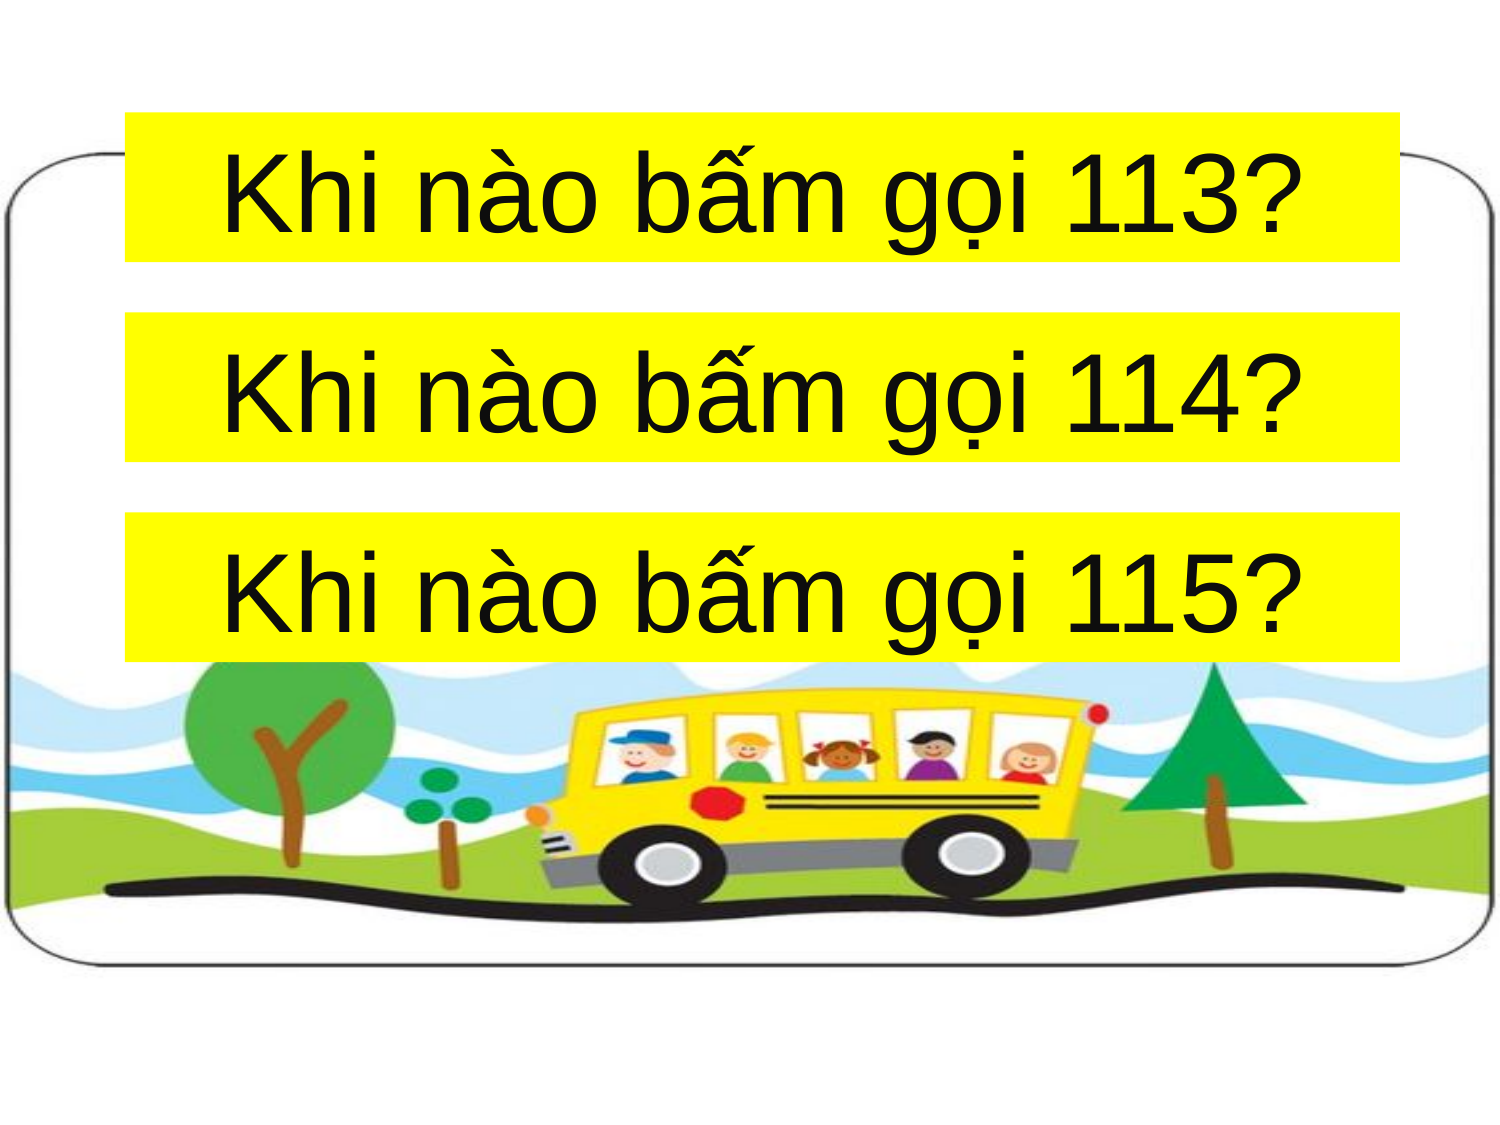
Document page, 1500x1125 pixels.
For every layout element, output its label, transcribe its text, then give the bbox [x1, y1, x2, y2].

picture [0, 0, 1500, 1125]
text_box Khi nào bấm gọi 115? [124, 512, 1400, 663]
text_box Khi nào bấm gọi 113? [124, 112, 1400, 263]
text_box Khi nào bấm gọi 114? [124, 312, 1400, 463]
